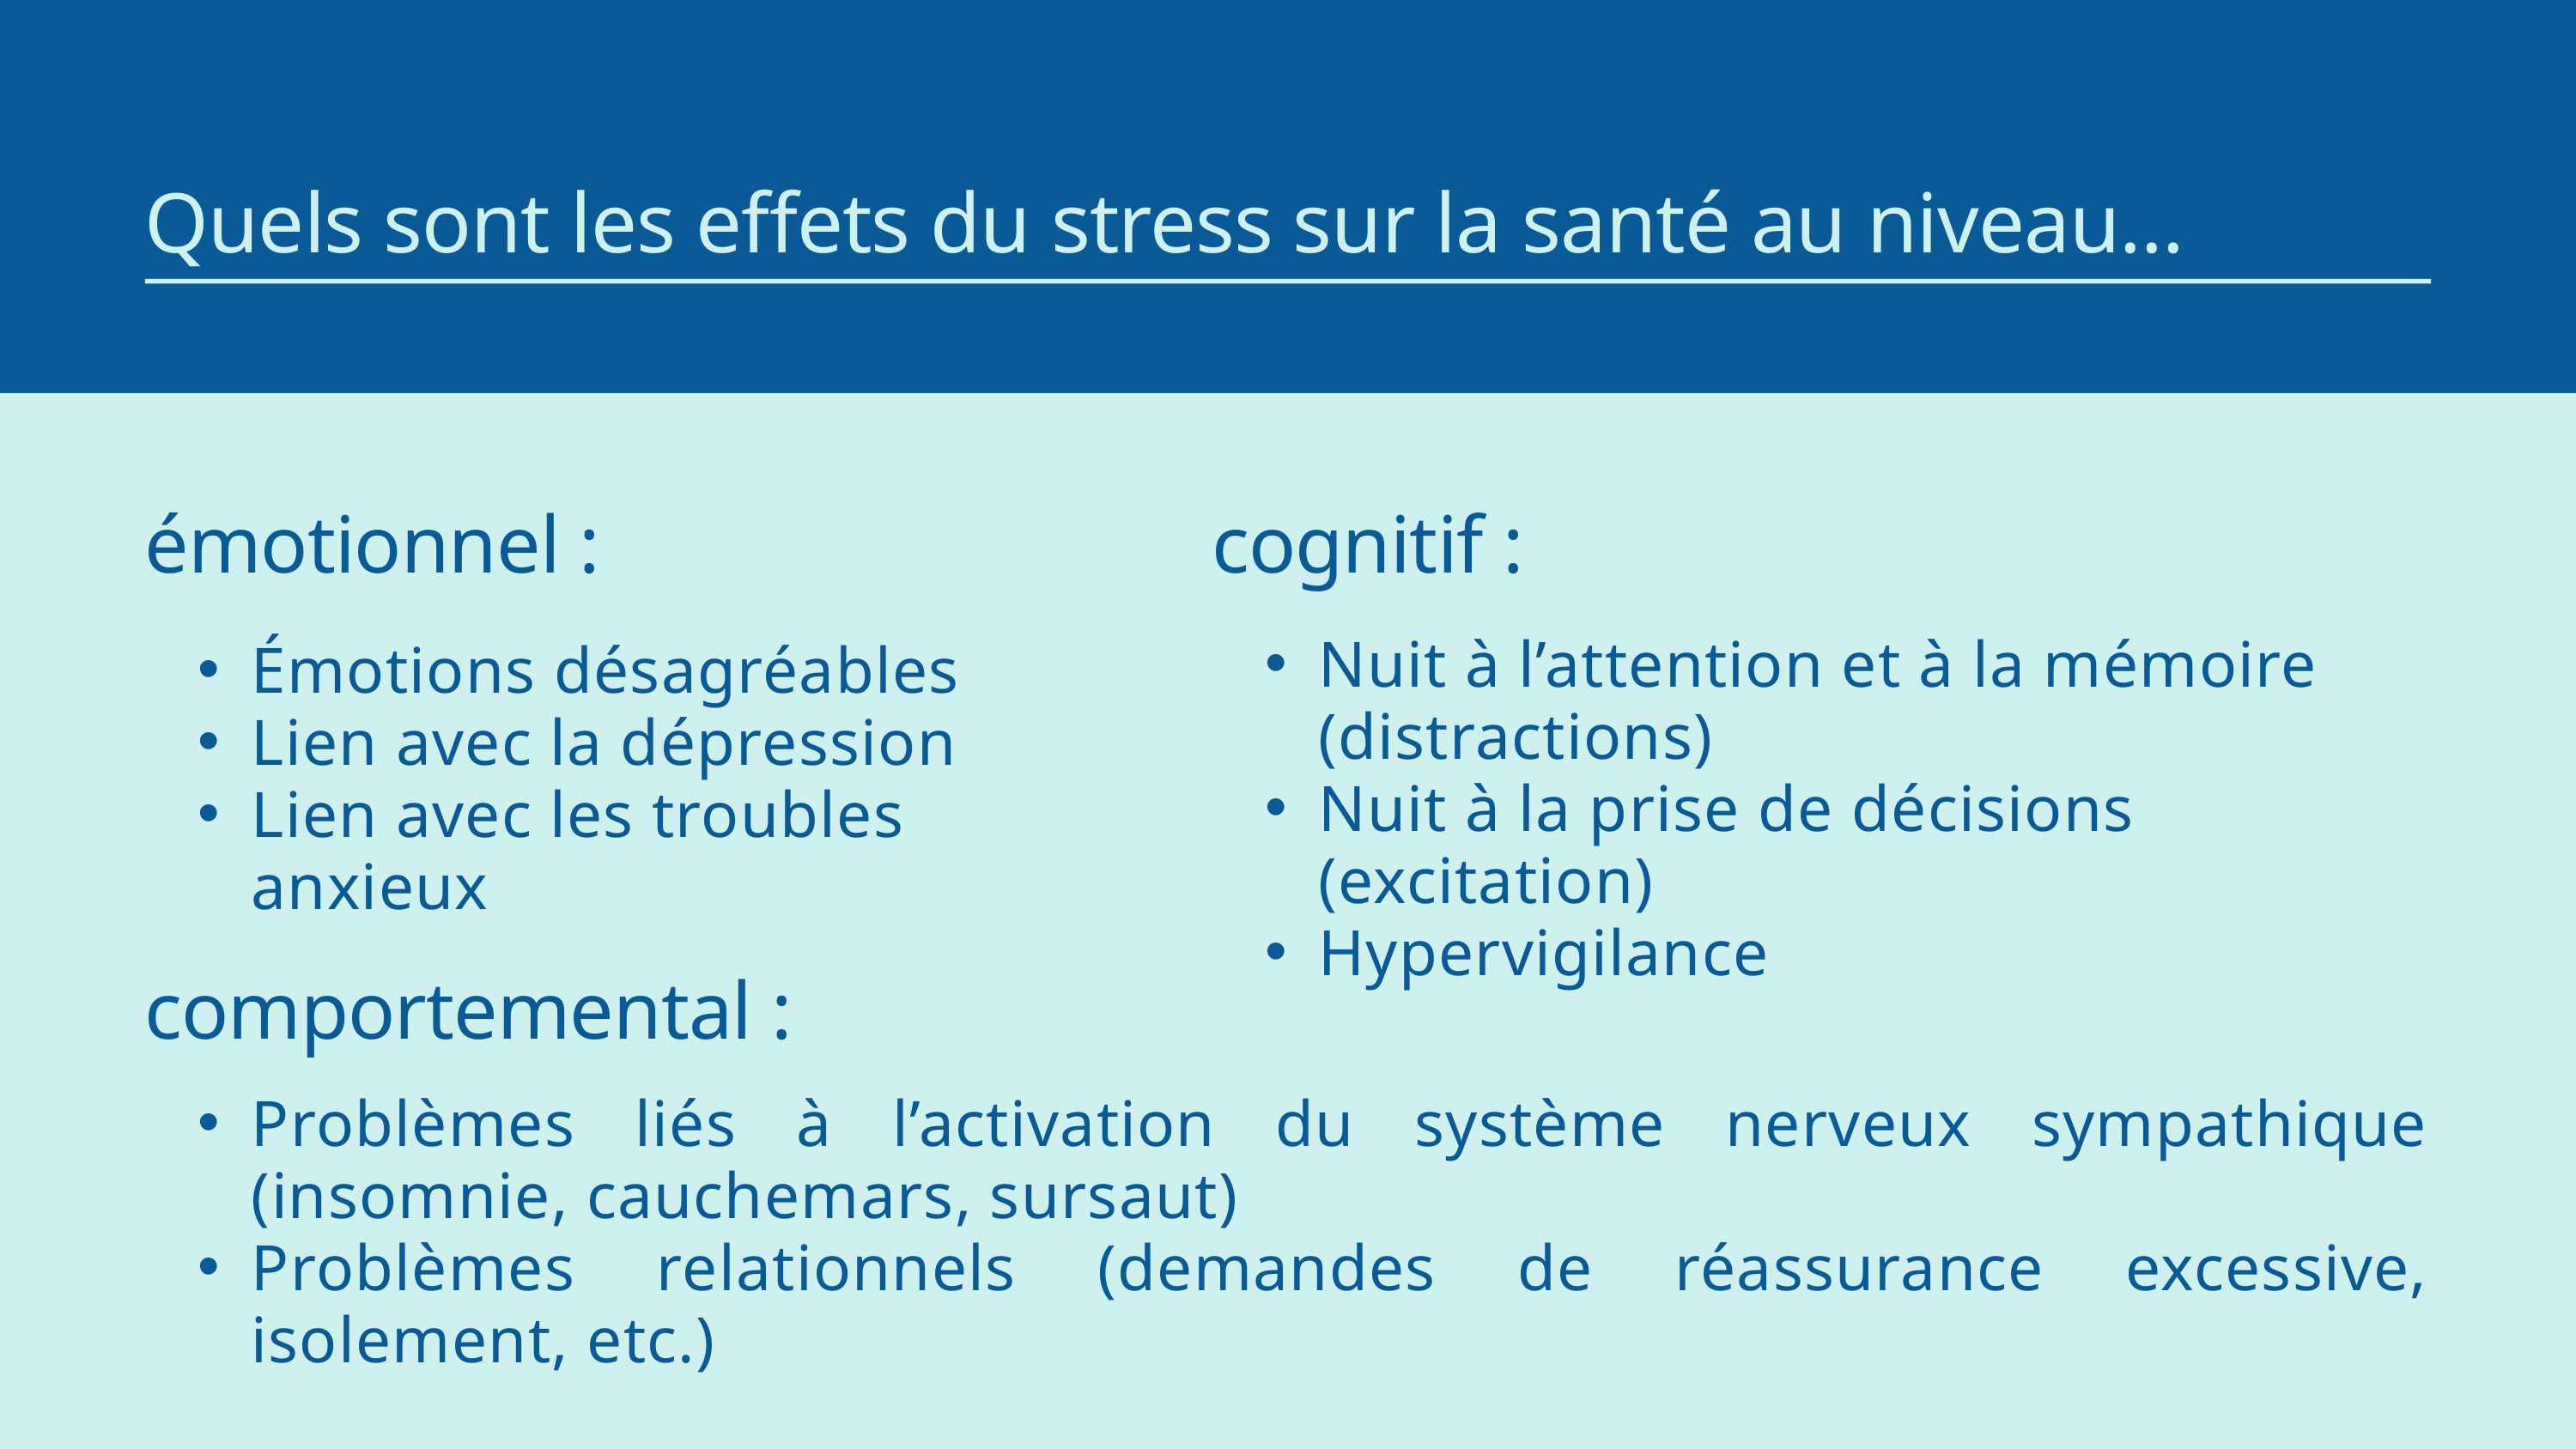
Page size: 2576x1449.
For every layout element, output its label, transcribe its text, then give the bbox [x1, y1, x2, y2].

text_box émotionnel : [144, 497, 800, 589]
text_box Émotions désagréables Lien avec la dépression Lien avec les troubles anxieux [144, 634, 1127, 923]
text_box Nuit à l’attention et à la mémoire (distractions) Nuit à la prise de décisions (excitation) Hypervigilance [1212, 627, 2432, 988]
text_box cognitif : [1212, 497, 1868, 589]
text_box Quels sont les effets du stress sur la santé au niveau... [144, 173, 2432, 270]
text_box Problèmes liés à l’activation du système nerveux sympathique (insomnie, cauchemars, sursaut) Problèmes relationnels (demandes de réassurance excessive, isolement, etc.) [144, 1087, 2432, 1375]
text_box [144, 278, 2432, 284]
text_box comportemental : [144, 963, 875, 1055]
text_box [0, 0, 2576, 393]
